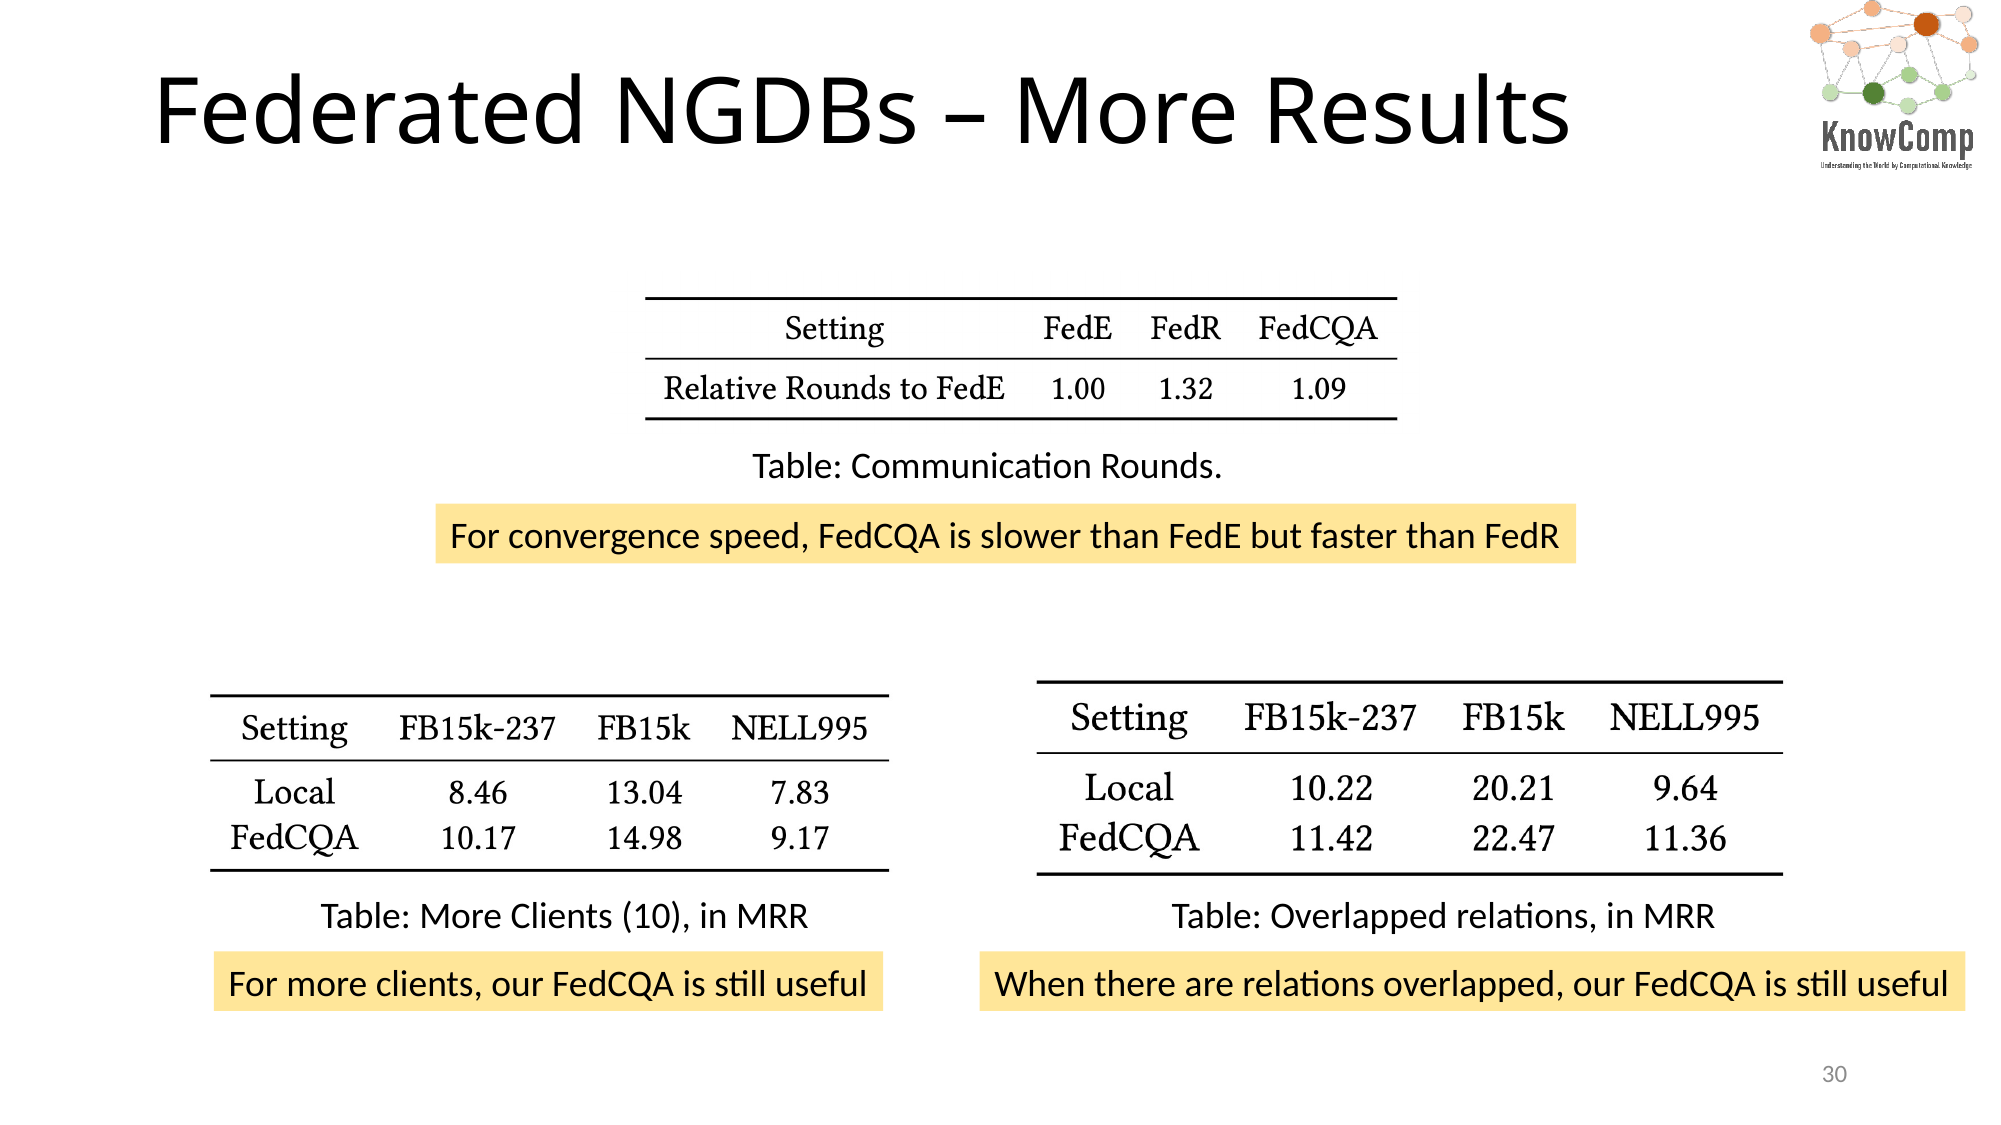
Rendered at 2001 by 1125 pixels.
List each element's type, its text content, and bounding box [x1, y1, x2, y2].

picture [191, 688, 906, 887]
picture [1020, 676, 1796, 887]
slide_number 30 [1412, 1042, 1863, 1103]
picture [1795, 0, 2000, 185]
text_box Table: More Clients (10), in MRR [305, 887, 825, 944]
text_box For convergence speed, FedCQA is slower than FedE but faster than FedR [435, 503, 1577, 564]
text_box Table: Overlapped relations, in MRR [1156, 887, 1740, 944]
title Federated NGDBs – More Results [137, 4, 1863, 223]
text_box For more clients, our FedCQA is still useful [213, 951, 884, 1011]
picture [610, 271, 1420, 435]
text_box When there are relations overlapped, our FedCQA is still useful [979, 951, 1966, 1011]
text_box Table: Communication Rounds. [737, 435, 1239, 494]
